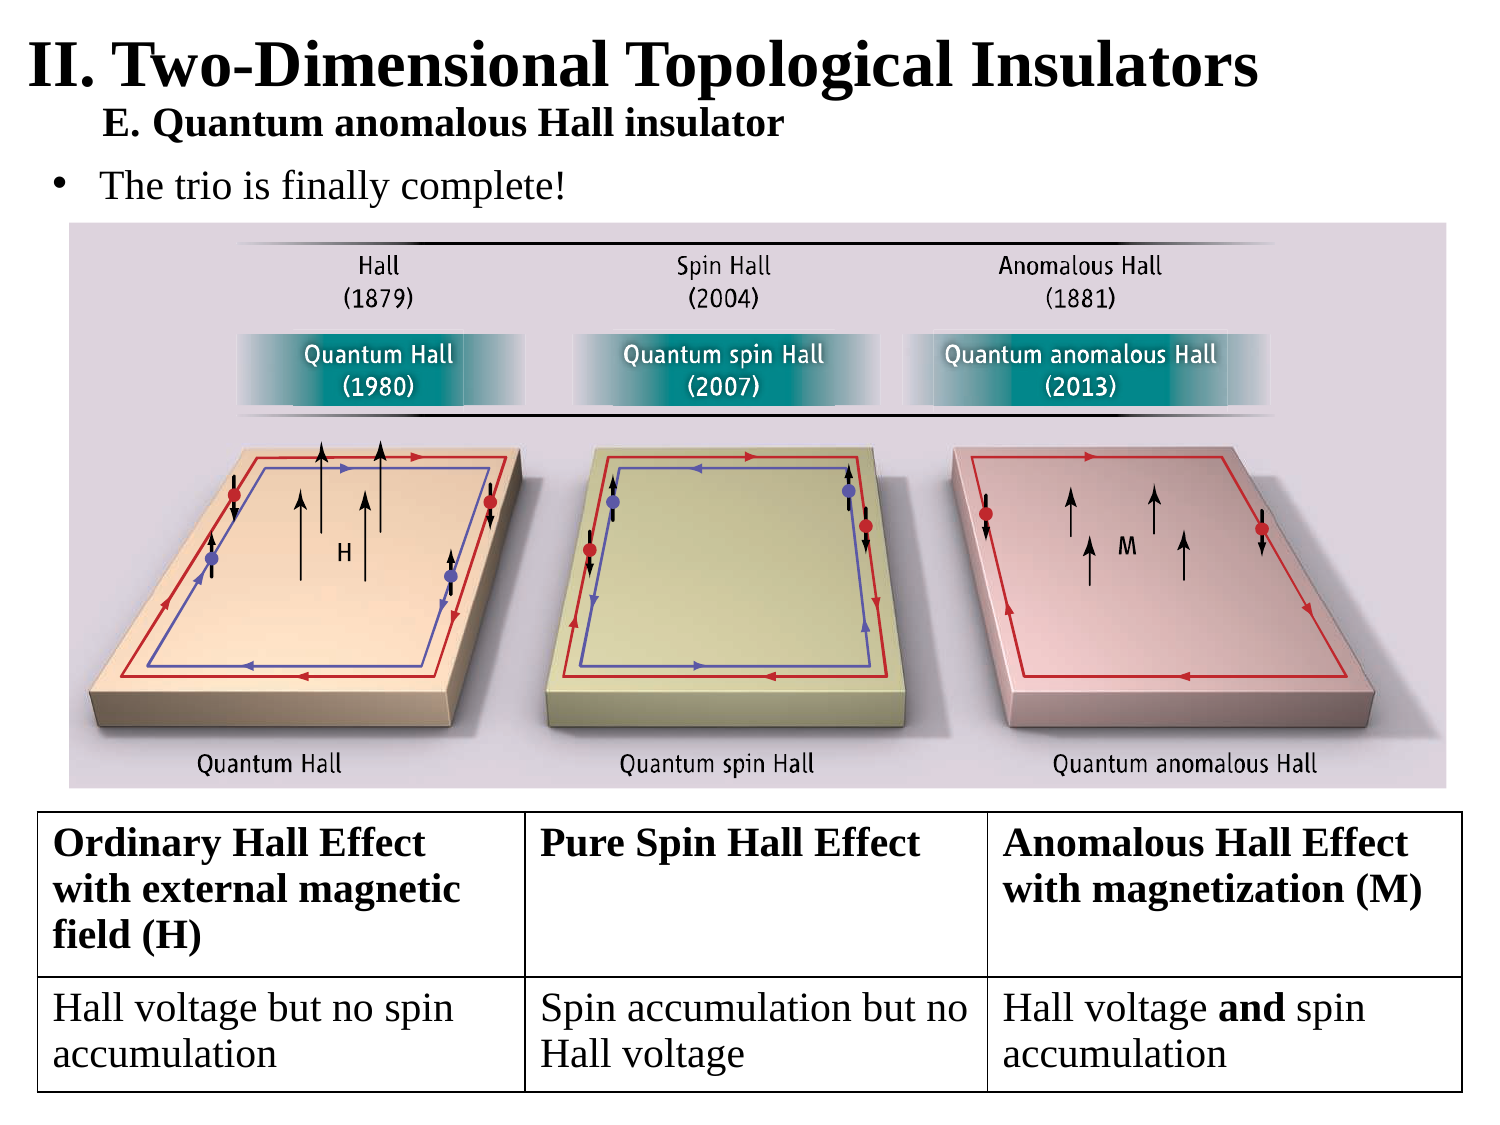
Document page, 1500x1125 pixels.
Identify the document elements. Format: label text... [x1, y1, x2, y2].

table_header Ordinary Hall Effect with external magnetic field (H) [38, 819, 524, 976]
picture [40, 199, 1463, 813]
text_box II. Two-Dimensional Topological Insulators [12, 12, 1438, 108]
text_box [87, 87, 1476, 154]
table_cell Hall voltage and spin accumulation [988, 978, 1461, 1091]
text_box The trio is finally complete! [37, 149, 1463, 201]
table_header Pure Spin Hall Effect [526, 822, 987, 976]
table_cell Hall voltage but no spin accumulation [38, 978, 524, 1091]
table_header Anomalous Hall Effect with magnetization (M) [988, 821, 1461, 976]
table_cell Spin accumulation but no Hall voltage [526, 978, 987, 1091]
